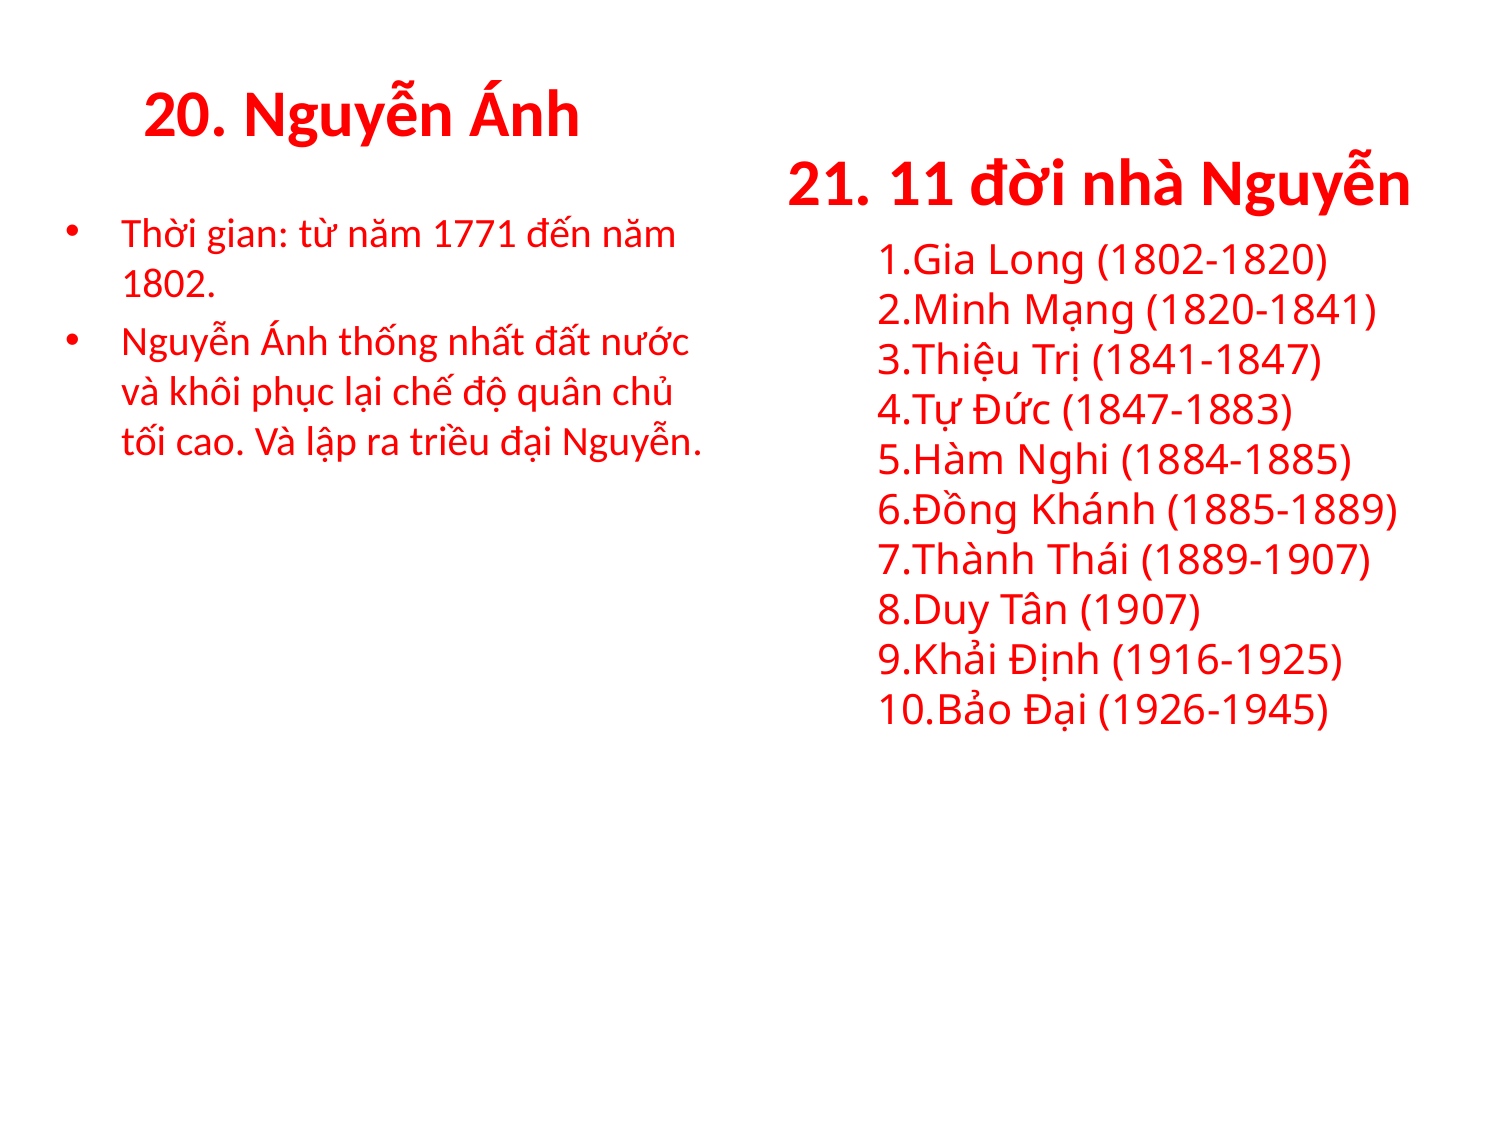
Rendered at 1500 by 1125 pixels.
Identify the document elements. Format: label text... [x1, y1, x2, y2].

list Thời gian: từ năm 1771 đến năm 1802. Nguyễn Ánh thống nhất đất nước và khôi phục lại chế độ quân chủ tối cao. Và lập ra triều đại Nguyễn. [50, 197, 738, 941]
title 20. Nguyễn Ánh [0, 15, 1038, 204]
text_box Gia Long (1802-1820) Minh Mạng (1820-1841) Thiệu Trị (1841-1847) Tự Đức (1847-1883) Hàm Nghi (1884-1885) Đồng Khánh (1885-1889) Thành Thái (1889-1907) Duy Tân (1907) Khải Định (1916-1925) Bảo Đại (1926-1945) [862, 273, 1500, 790]
text_box 21. 11 đời nhà Nguyễn [424, 84, 1500, 273]
